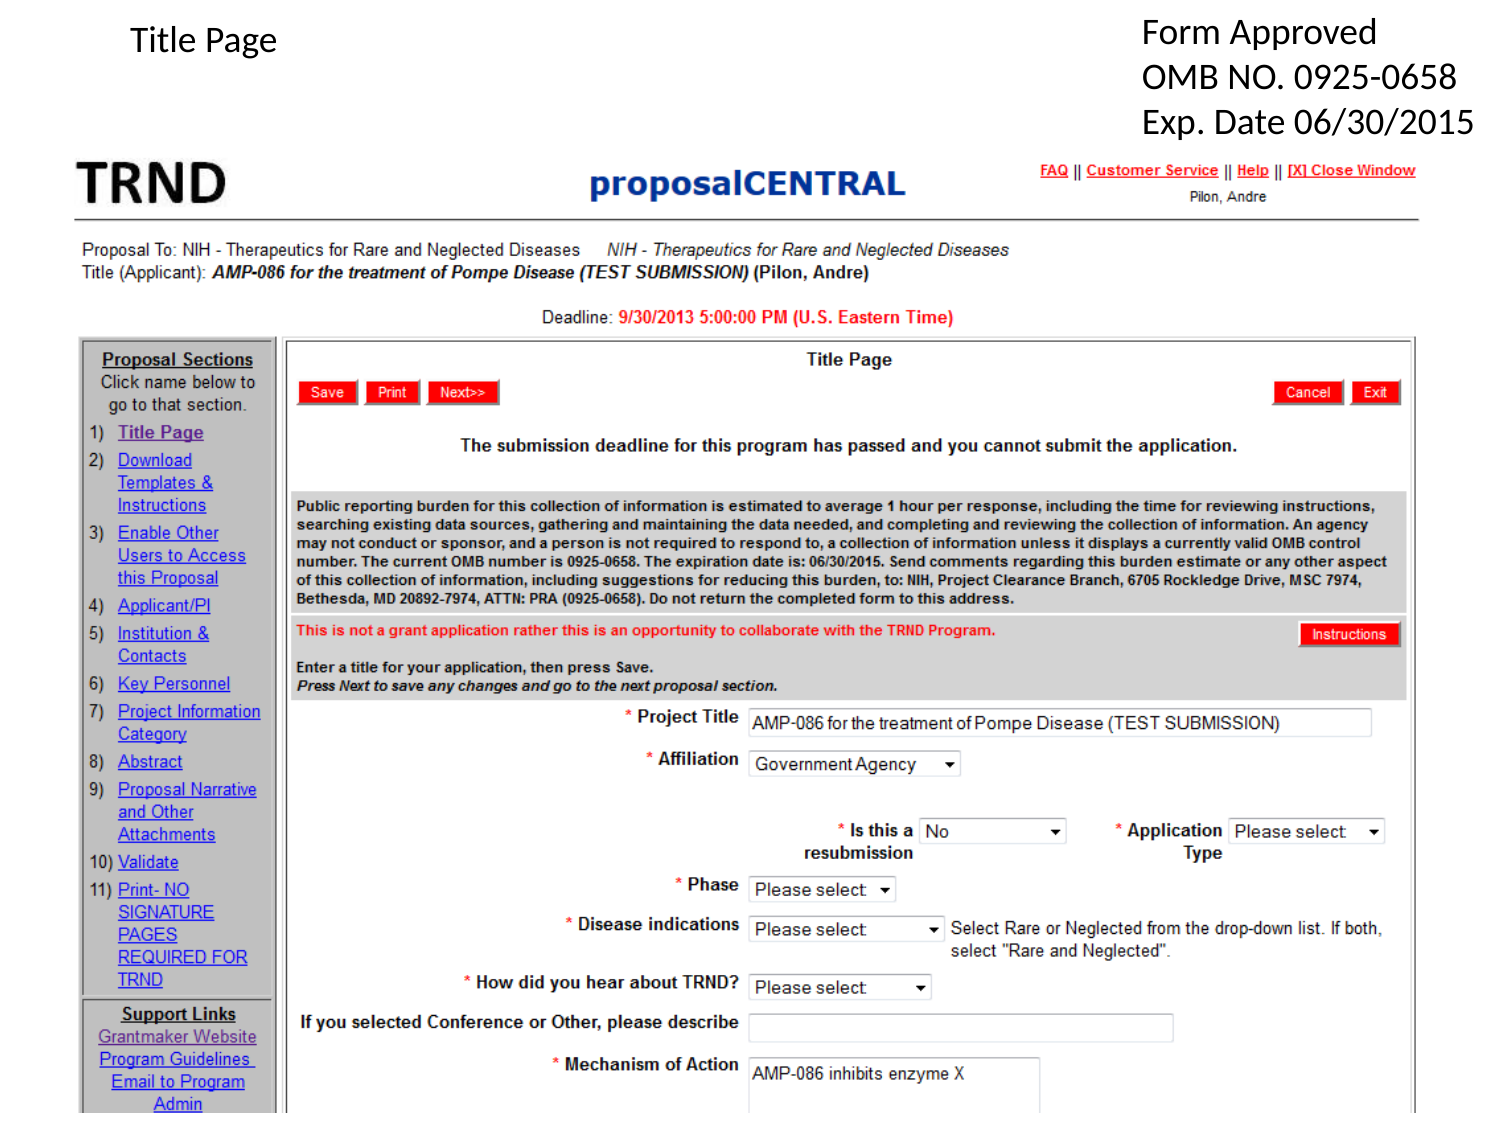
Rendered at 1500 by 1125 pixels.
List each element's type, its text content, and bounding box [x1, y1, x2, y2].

picture [60, 152, 1426, 1113]
text_box Form Approved OMB NO. 0925-0658 Exp. Date 06/30/2015 [1127, 0, 1491, 150]
text_box Title Page [115, 7, 293, 68]
